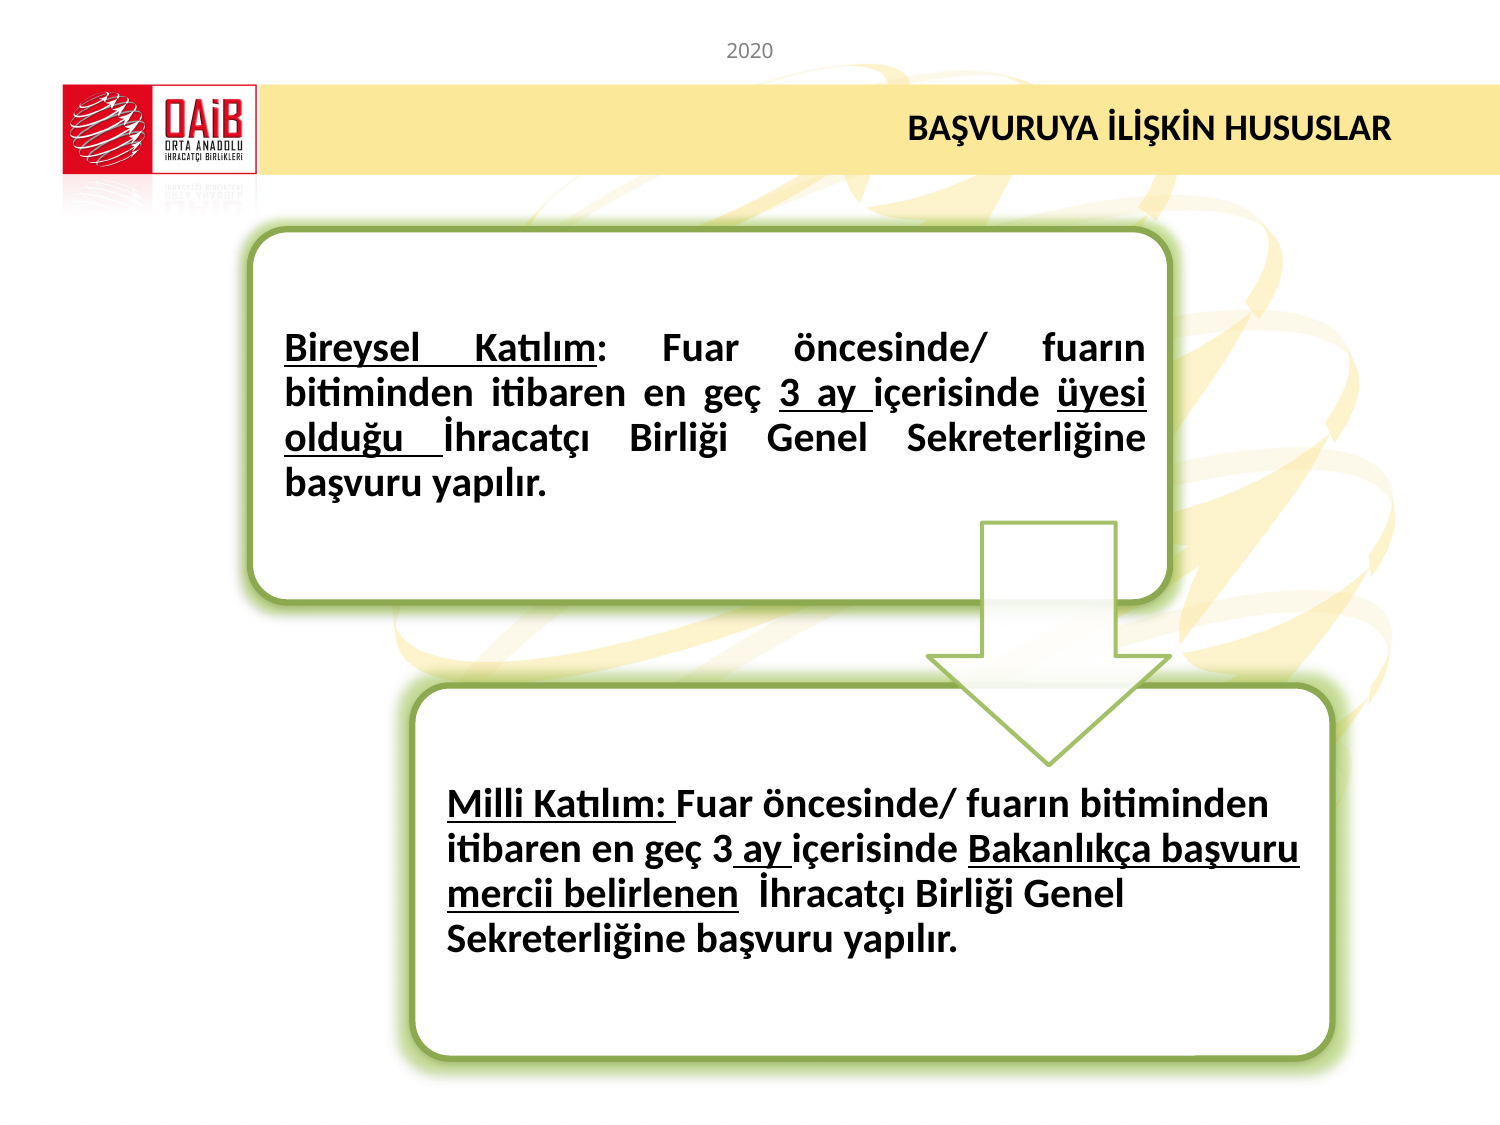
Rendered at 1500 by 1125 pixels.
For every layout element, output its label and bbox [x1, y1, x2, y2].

text_box [249, 228, 1333, 1059]
picture [0, 0, 1500, 1125]
